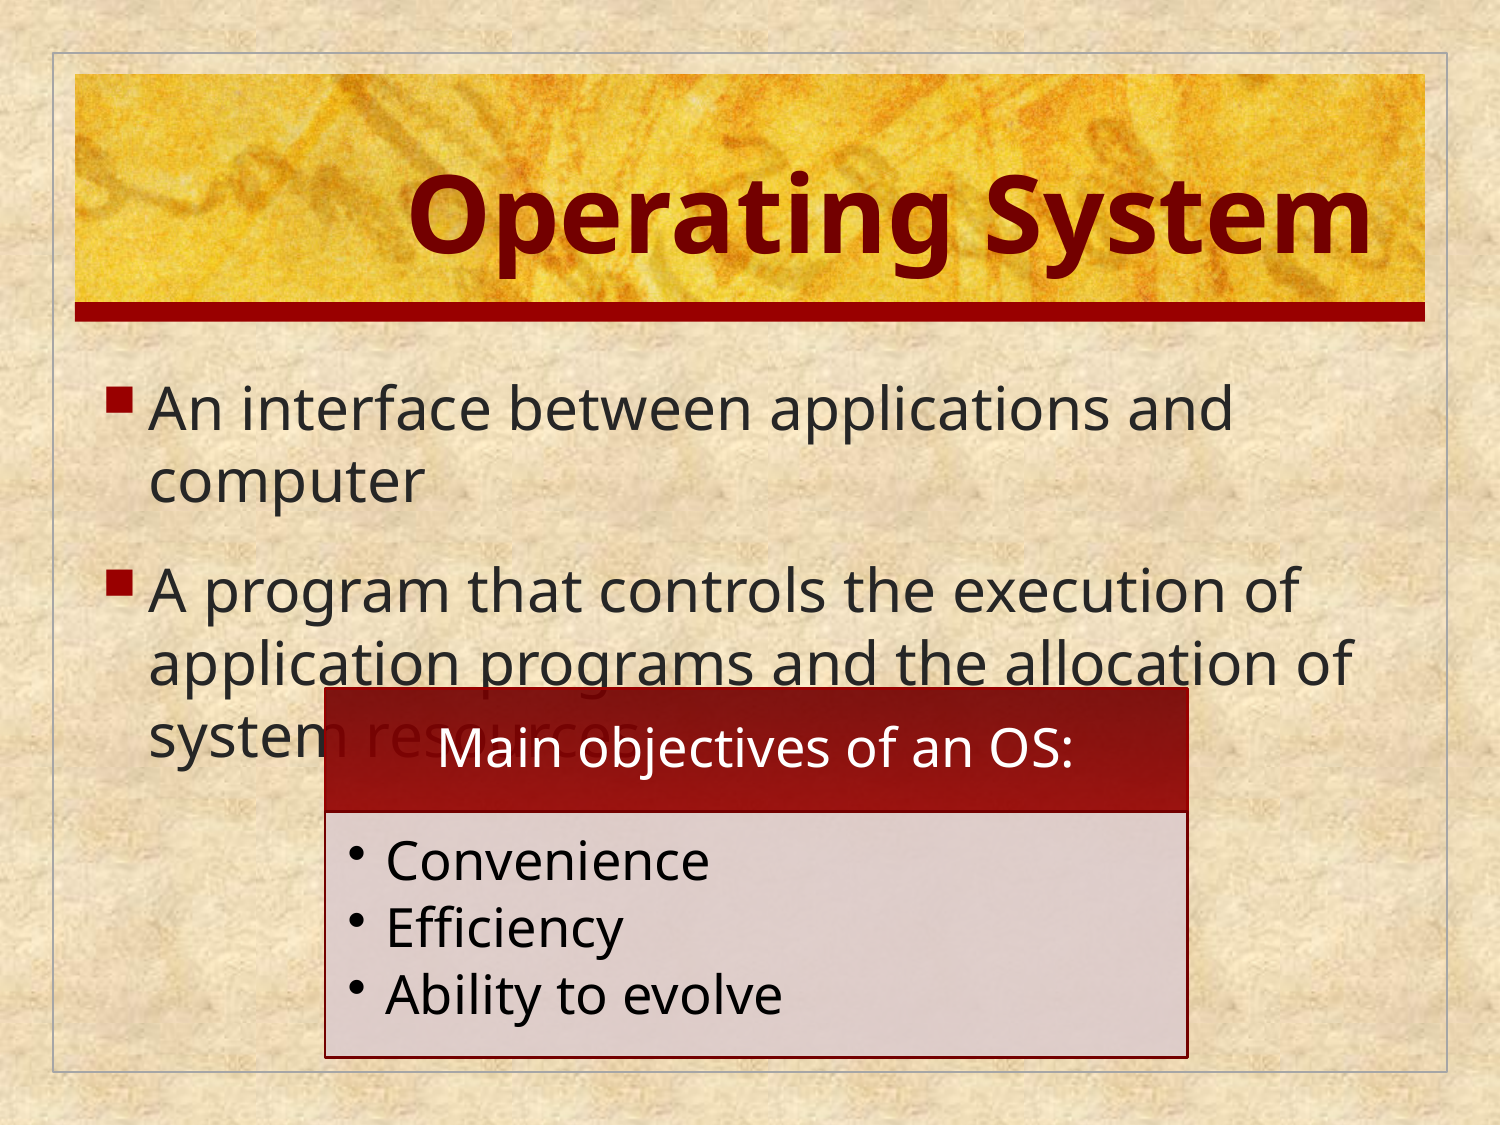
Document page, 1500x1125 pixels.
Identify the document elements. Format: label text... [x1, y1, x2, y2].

list An interface between applications and computer A program that controls the execution of application programs and the allocation of system resources [87, 362, 1438, 1125]
title Operating System [108, 74, 1392, 275]
picture [0, 0, 1500, 1125]
picture [54, 54, 1446, 1071]
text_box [324, 686, 1189, 1060]
